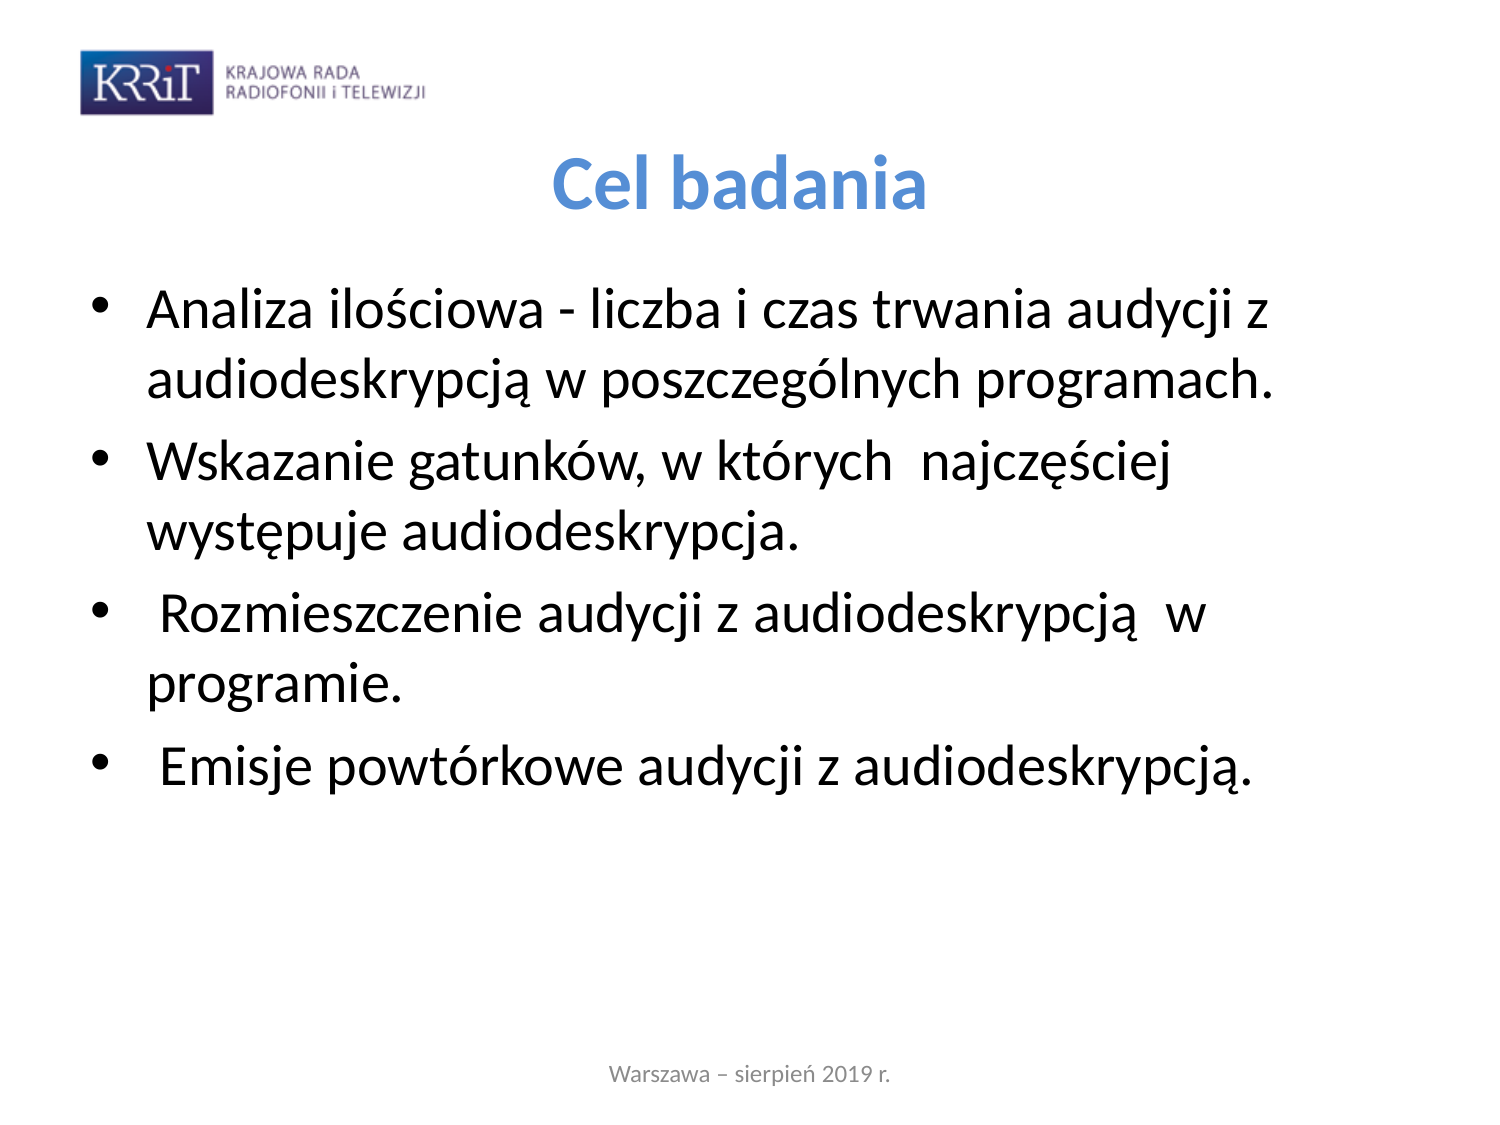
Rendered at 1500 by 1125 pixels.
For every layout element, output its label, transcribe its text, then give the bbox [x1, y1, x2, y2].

footer Warszawa – sierpień 2019 r. [512, 1042, 988, 1103]
list Analiza ilościowa - liczba i czas trwania audycji z audiodeskrypcją w poszczególnych programach. Wskazanie gatunków, w których najczęściej występuje audiodeskrypcja. Rozmieszczenie audycji z audiodeskrypcją w programie. Emisje powtórkowe audycji z audiodeskrypcją. [75, 262, 1425, 858]
picture [76, 42, 429, 125]
title Cel badania [75, 124, 1425, 233]
